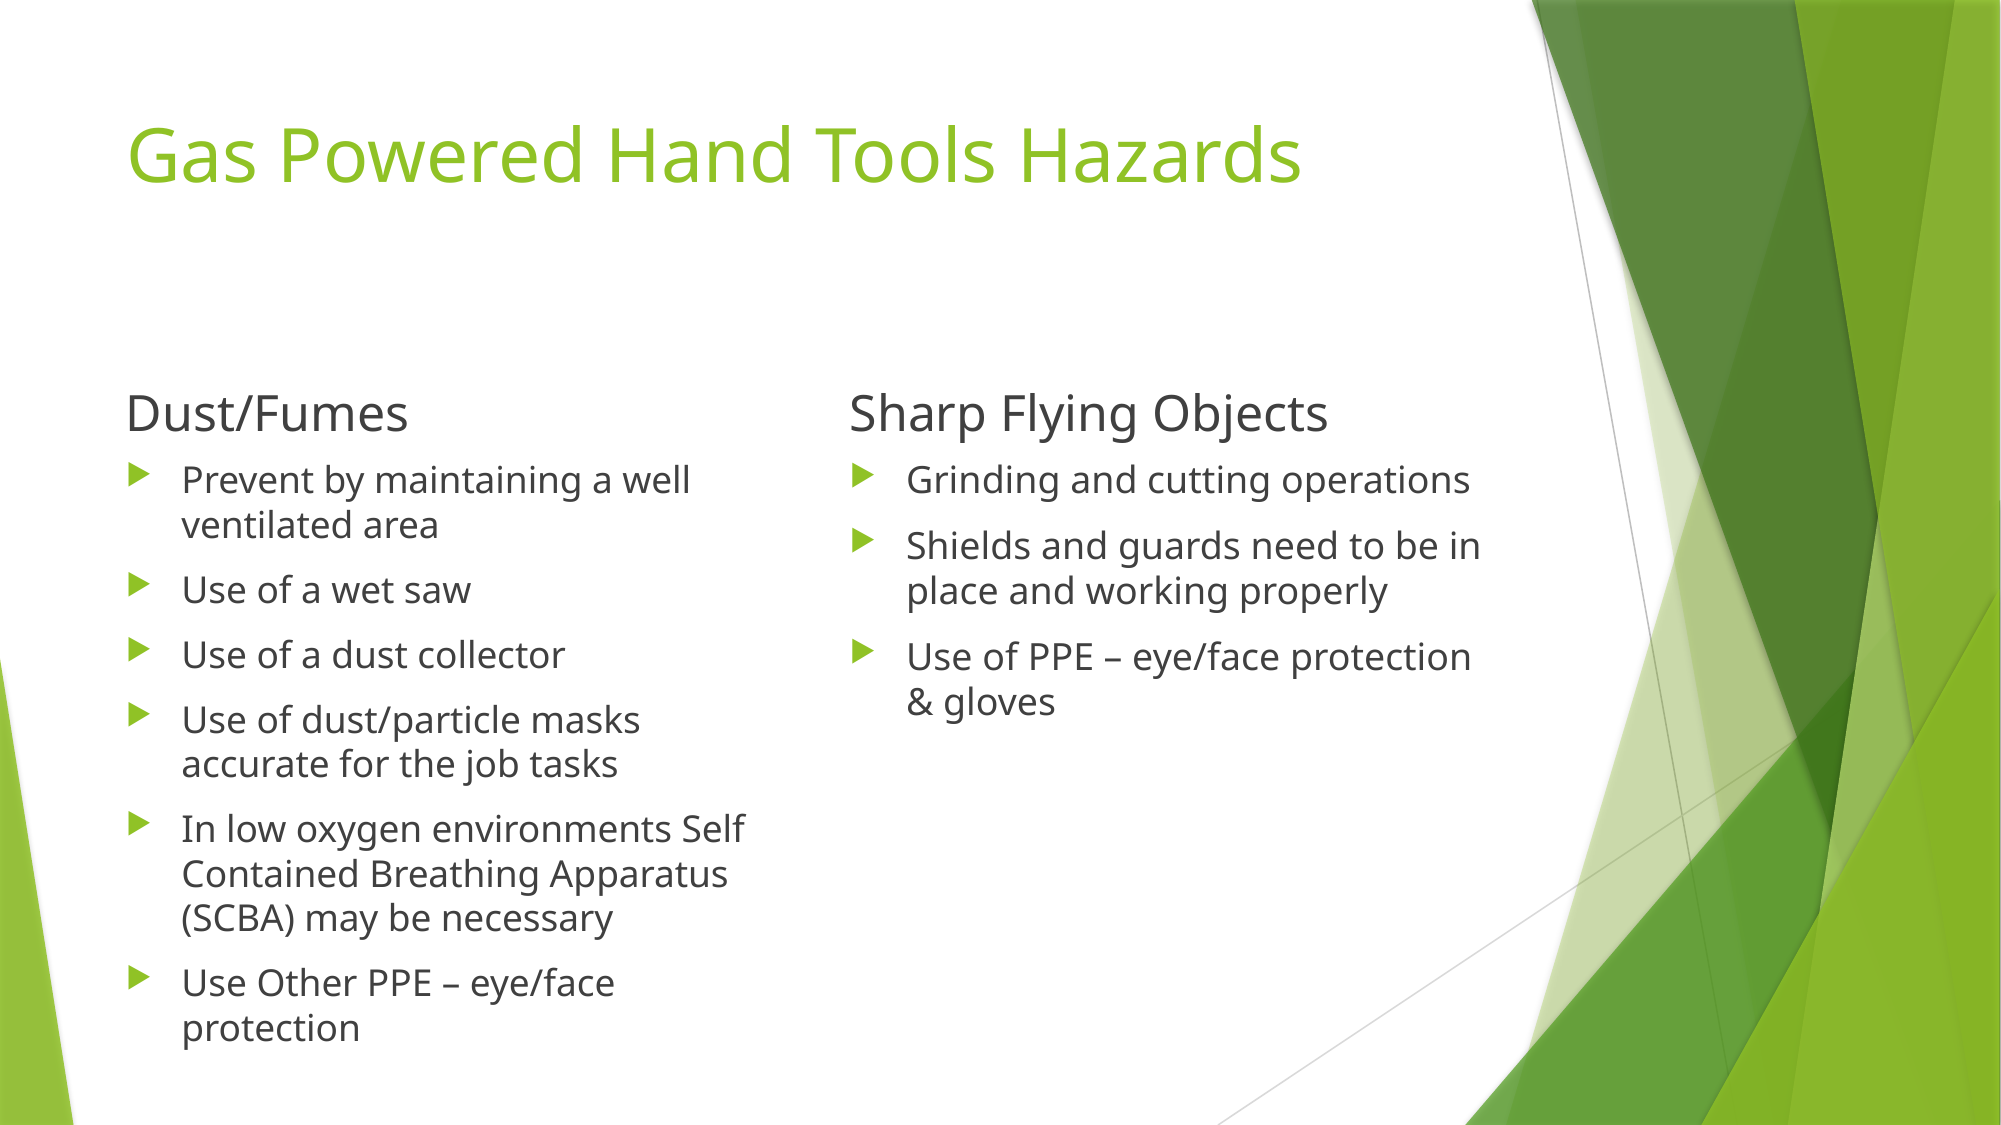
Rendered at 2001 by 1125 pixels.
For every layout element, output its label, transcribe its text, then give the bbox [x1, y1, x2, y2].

list Prevent by maintaining a well ventilated area Use of a wet saw Use of a dust collector Use of dust/particle masks accurate for the job tasks In low oxygen environments Self Contained Breathing Apparatus (SCBA) may be necessary Use Other PPE – eye/face protection [110, 448, 798, 1058]
list Grinding and cutting operations Shields and guards need to be in place and working properly Use of PPE – eye/face protection & gloves [834, 448, 1522, 991]
title Gas Powered Hand Tools Hazards [111, 99, 1522, 317]
list Dust/Fumes [110, 354, 798, 448]
list Sharp Flying Objects [834, 354, 1522, 448]
